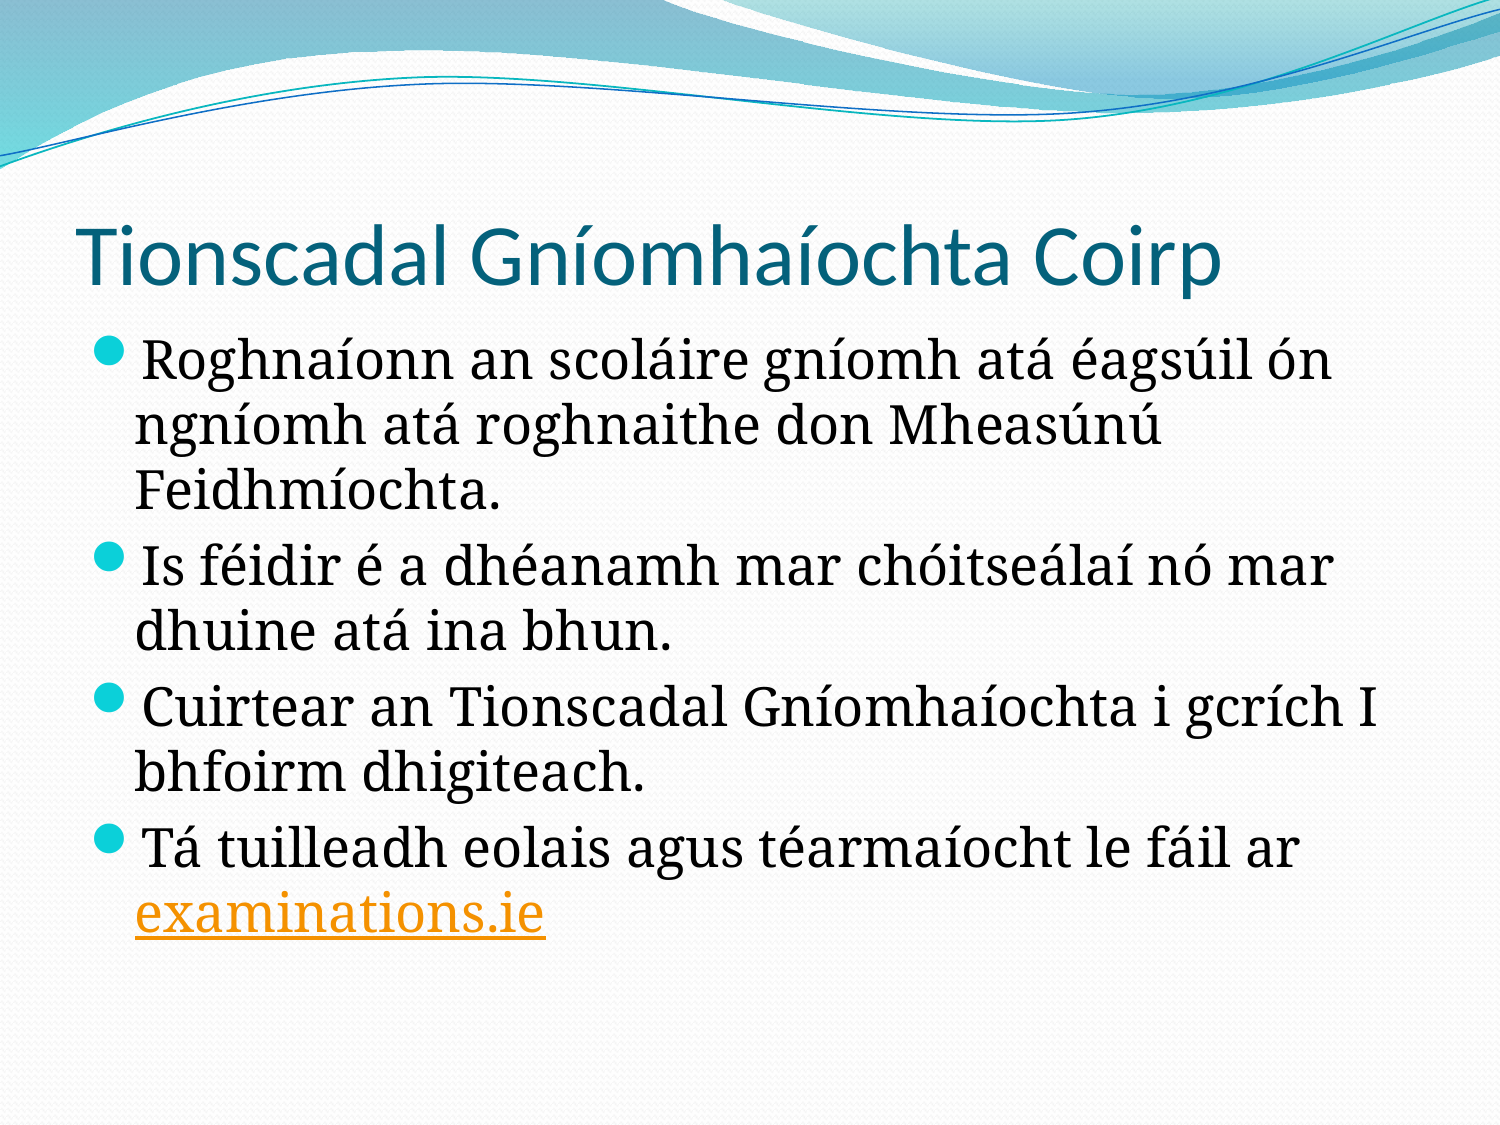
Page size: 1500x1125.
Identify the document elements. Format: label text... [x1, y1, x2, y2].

title Tionscadal Gníomhaíochta Coirp [75, 115, 1425, 303]
list Roghnaíonn an scoláire gníomh atá éagsúil ón ngníomh atá roghnaithe don Mheasúnú Feidhmíochta. Is féidir é a dhéanamh mar chóitseálaí nó mar dhuine atá ina bhun. Cuirtear an Tionscadal Gníomhaíochta i gcrích I bhfoirm dhigiteach. Tá tuilleadh eolais agus téarmaíocht le fáil ar examinations.ie [75, 317, 1425, 1038]
